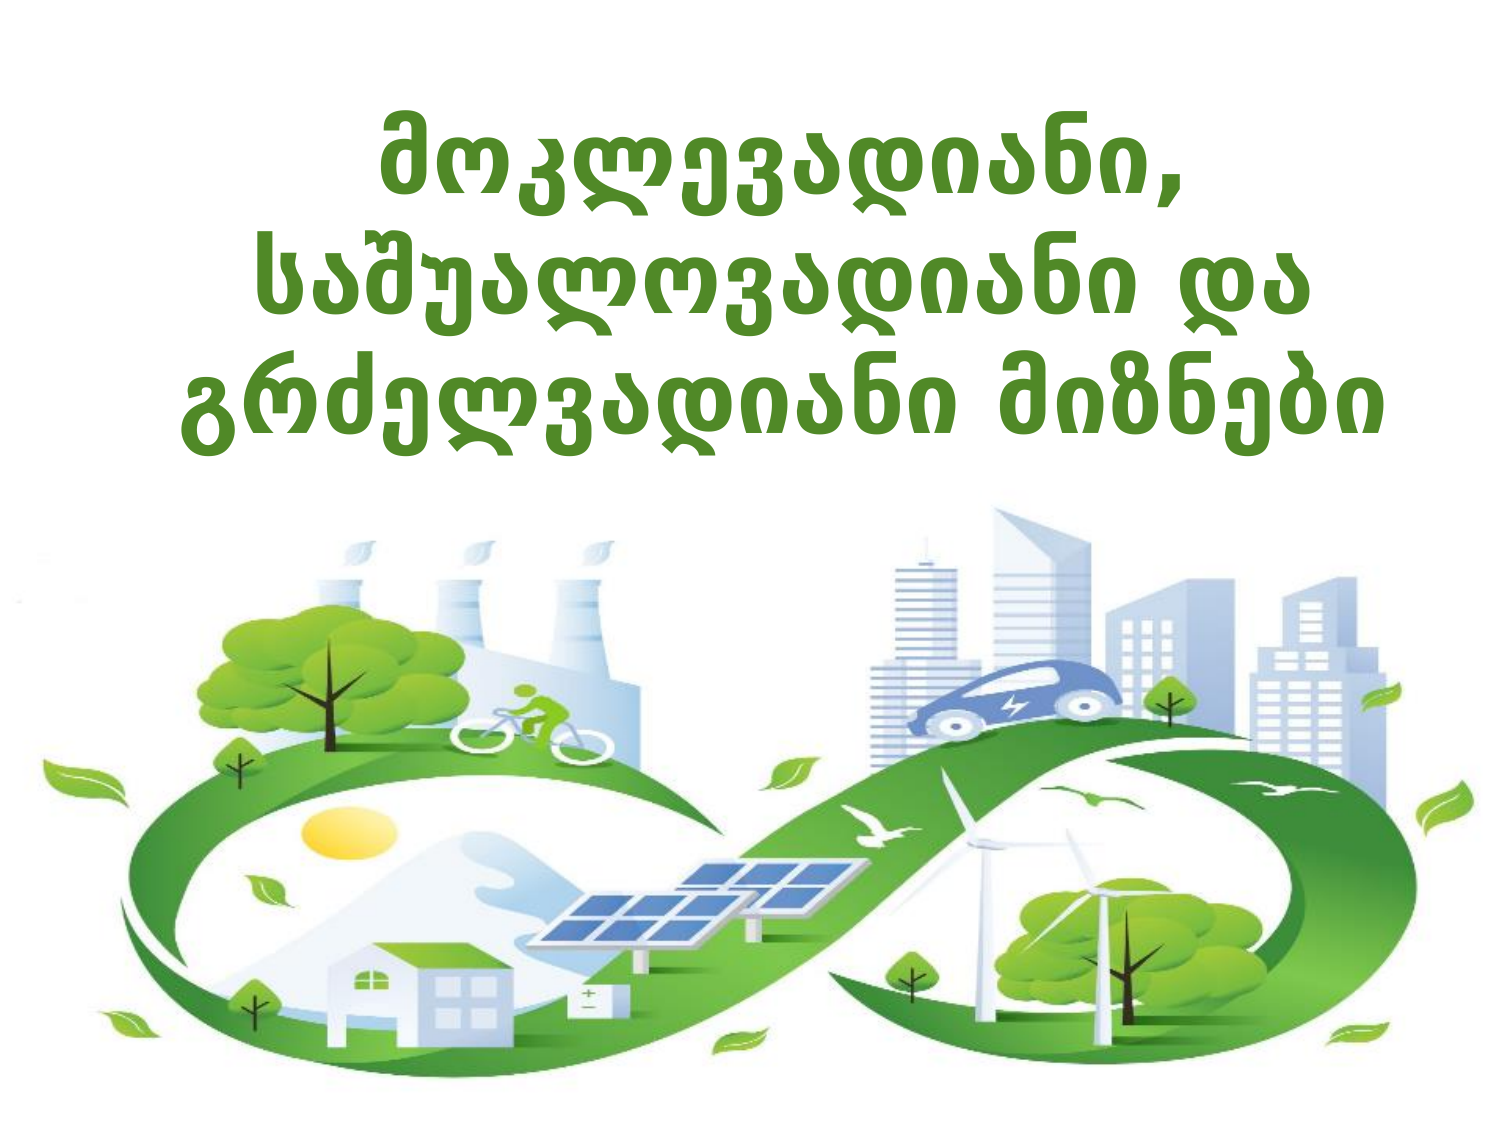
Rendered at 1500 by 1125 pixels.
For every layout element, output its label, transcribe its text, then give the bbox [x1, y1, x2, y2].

title მოკლევადიანი, საშუალოვადიანი და გრძელვადიანი მიზნები [3, 78, 1500, 216]
picture [0, 465, 1500, 1125]
